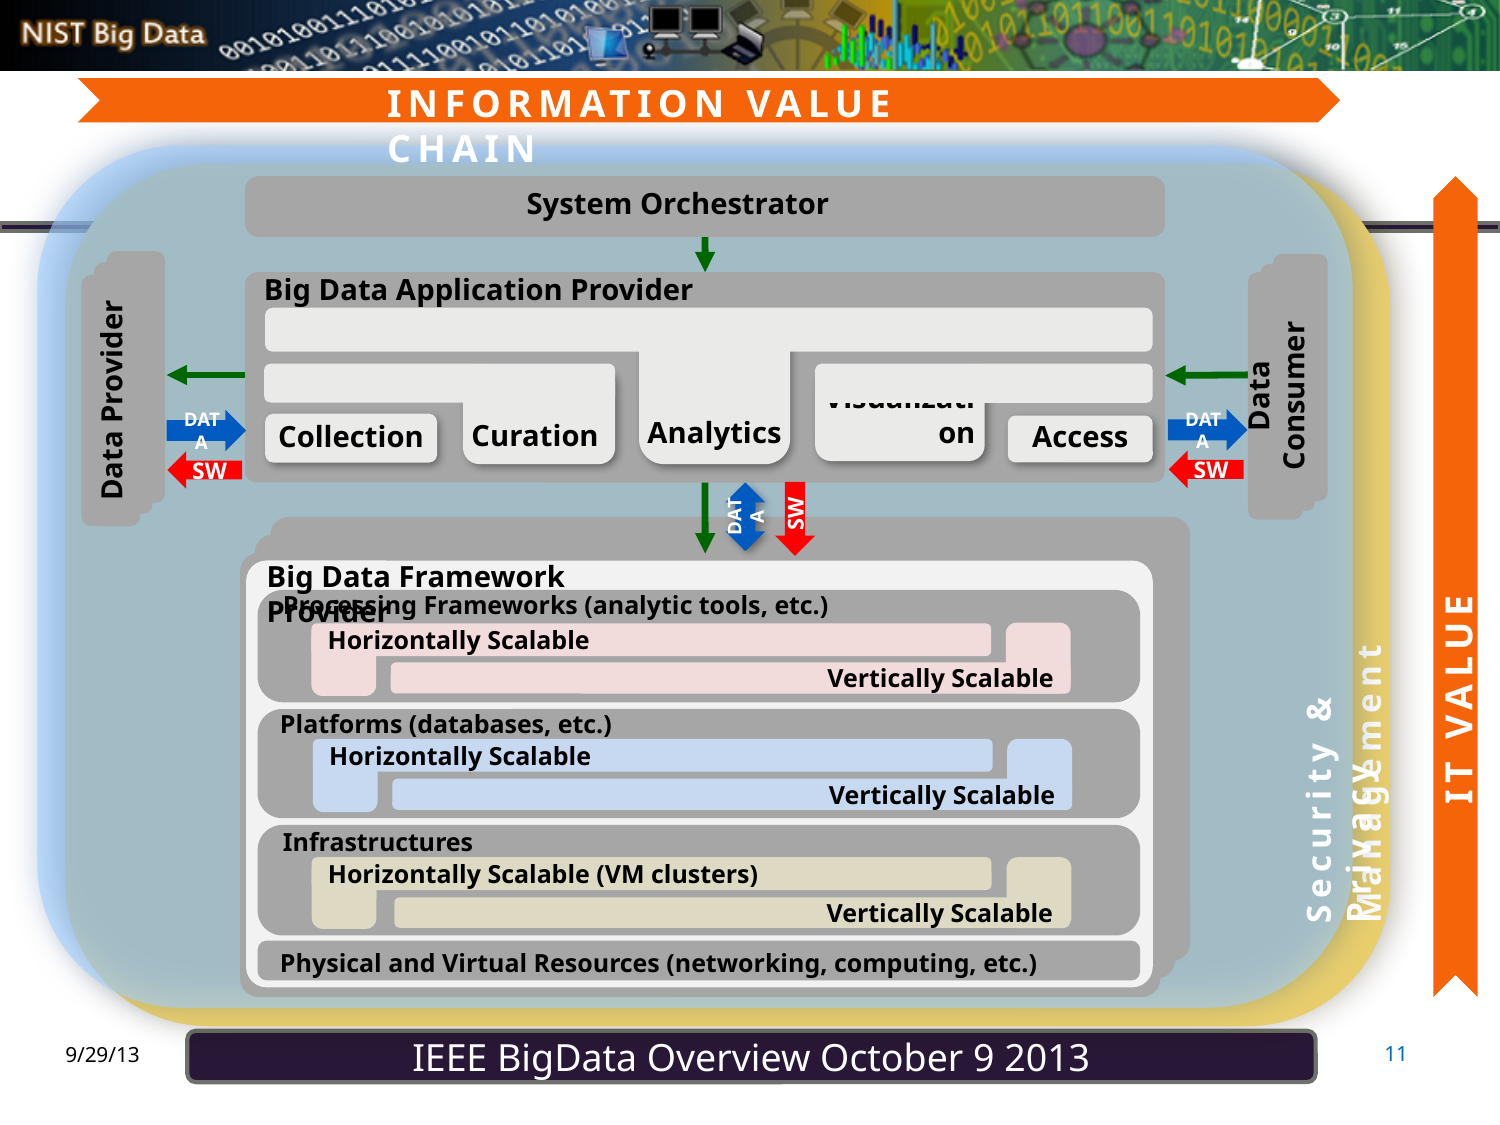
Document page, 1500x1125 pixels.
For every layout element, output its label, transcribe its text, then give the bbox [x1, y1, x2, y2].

picture [0, 0, 1500, 71]
slide_number 11 [1384, 1043, 1444, 1067]
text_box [36, 72, 1478, 1027]
